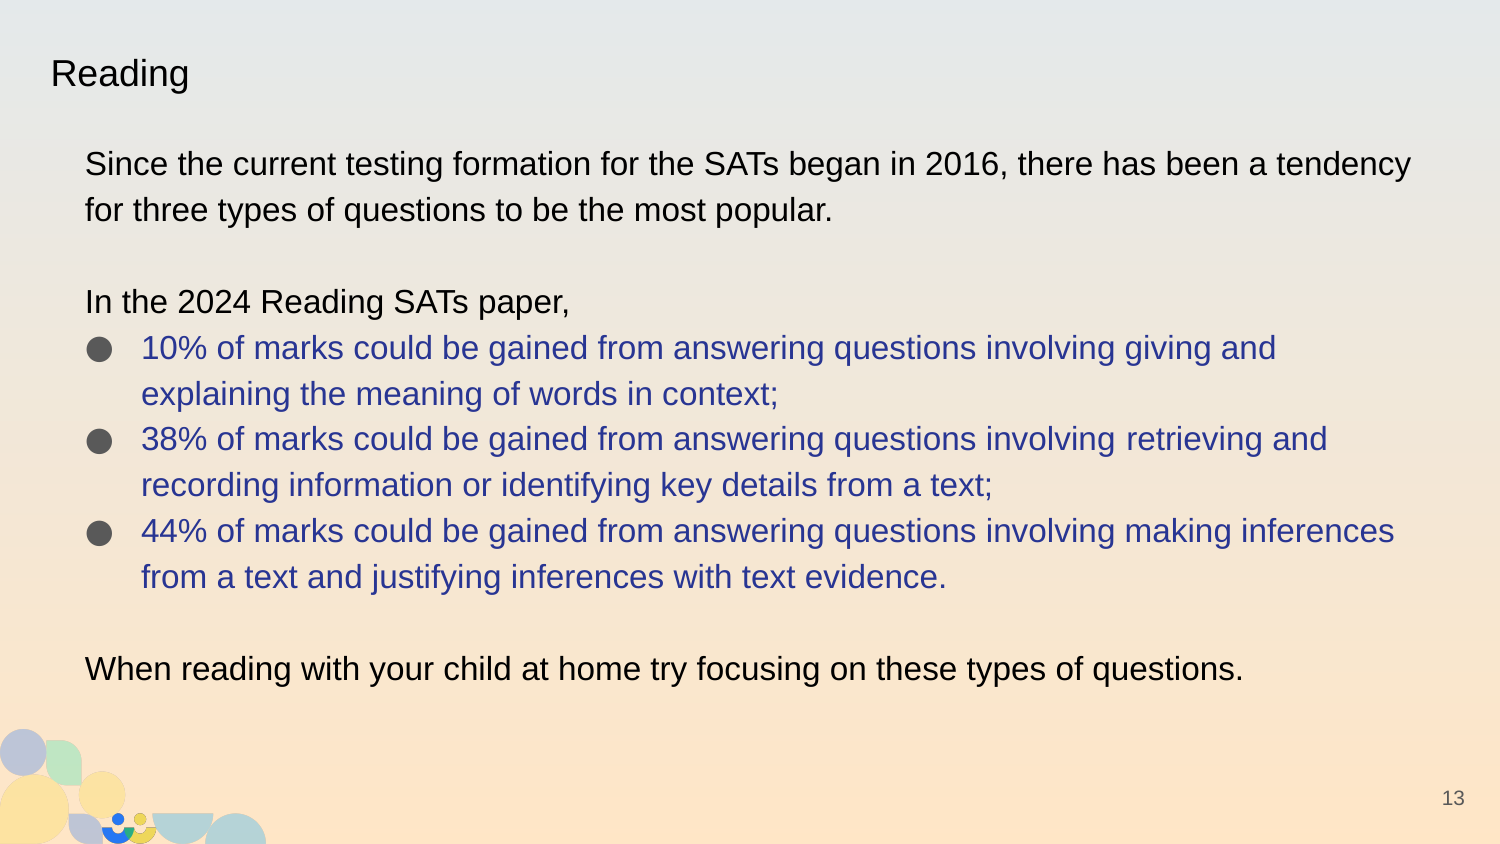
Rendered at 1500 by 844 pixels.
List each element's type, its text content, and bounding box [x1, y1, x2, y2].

title Reading [35, 34, 1434, 106]
list Since the current testing formation for the SATs began in 2016, there has been a tendency for three types of questions to be the most popular. In the 2024 Reading SATs paper, 10% of marks could be gained from answering questions involving giving and explaining the meaning of words in context; 38% of marks could be gained from answering questions involving retrieving and recording information or identifying key details from a text; 44% of marks could be gained from answering questions involving making inferences from a text and justifying inferences with text evidence. When reading with your child at home try focusing on these types of questions. [51, 121, 1449, 750]
picture [0, 729, 266, 844]
slide_number 13 [1389, 764, 1480, 830]
